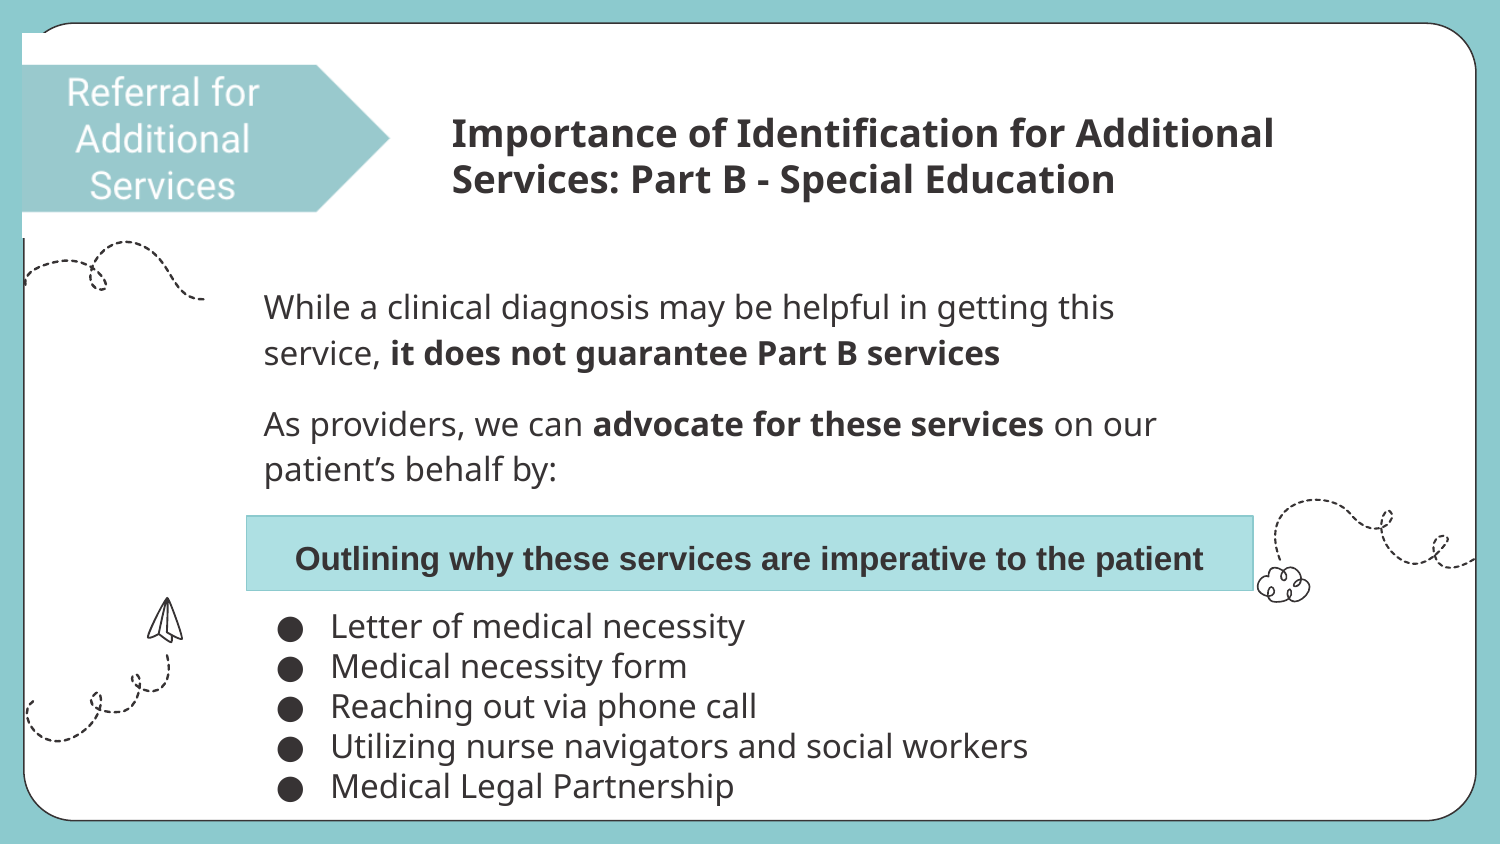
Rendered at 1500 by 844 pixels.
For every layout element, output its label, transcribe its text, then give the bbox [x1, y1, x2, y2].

text_box Letter of medical necessity Medical necessity form Reaching out via phone call Utilizing nurse navigators and social workers Medical Legal Partnership [239, 590, 1247, 814]
picture [22, 33, 402, 239]
title Importance of Identification for Additional Services: Part B - Special Education [436, 92, 1444, 217]
list While a clinical diagnosis may be helpful in getting this service, it does not guarantee Part B services As providers, we can advocate for these services on our patient’s behalf by: [248, 264, 1256, 535]
text_box Outlining why these services are imperative to the patient [246, 515, 1254, 591]
